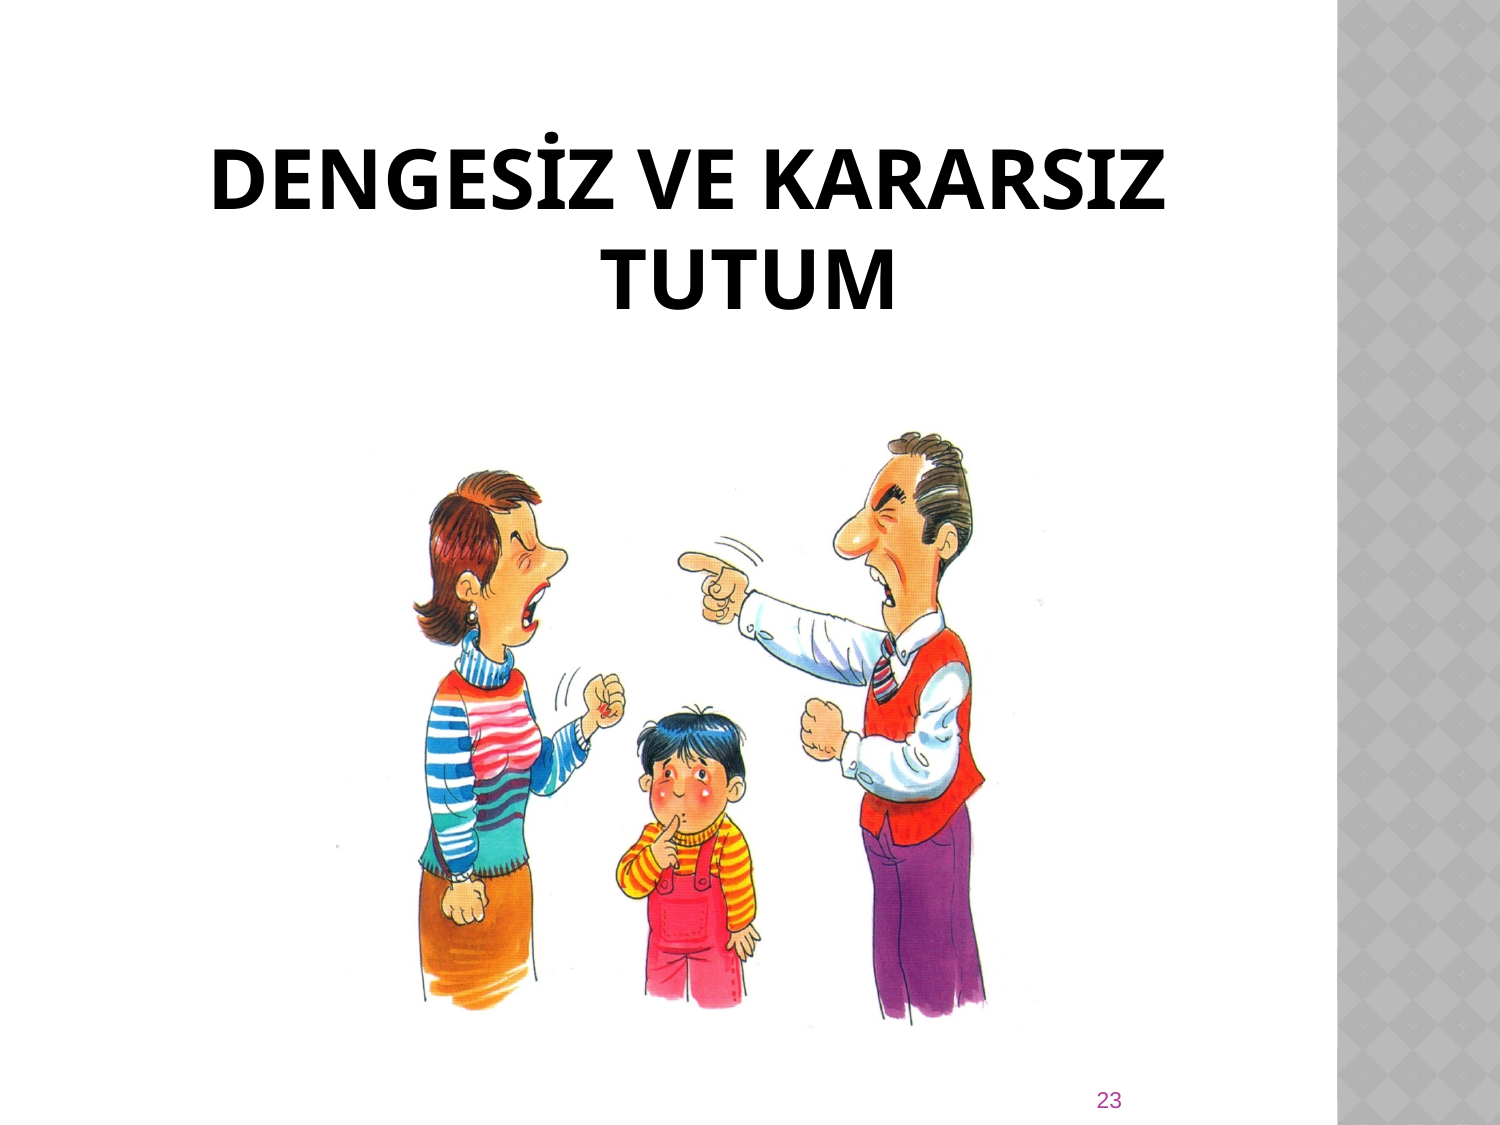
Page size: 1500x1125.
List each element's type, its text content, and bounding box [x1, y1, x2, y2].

slide_number 23 [1025, 1075, 1123, 1113]
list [335, 420, 1052, 1036]
title DENGESİZ VE KARARSIZ TUTUM [123, 101, 1251, 327]
